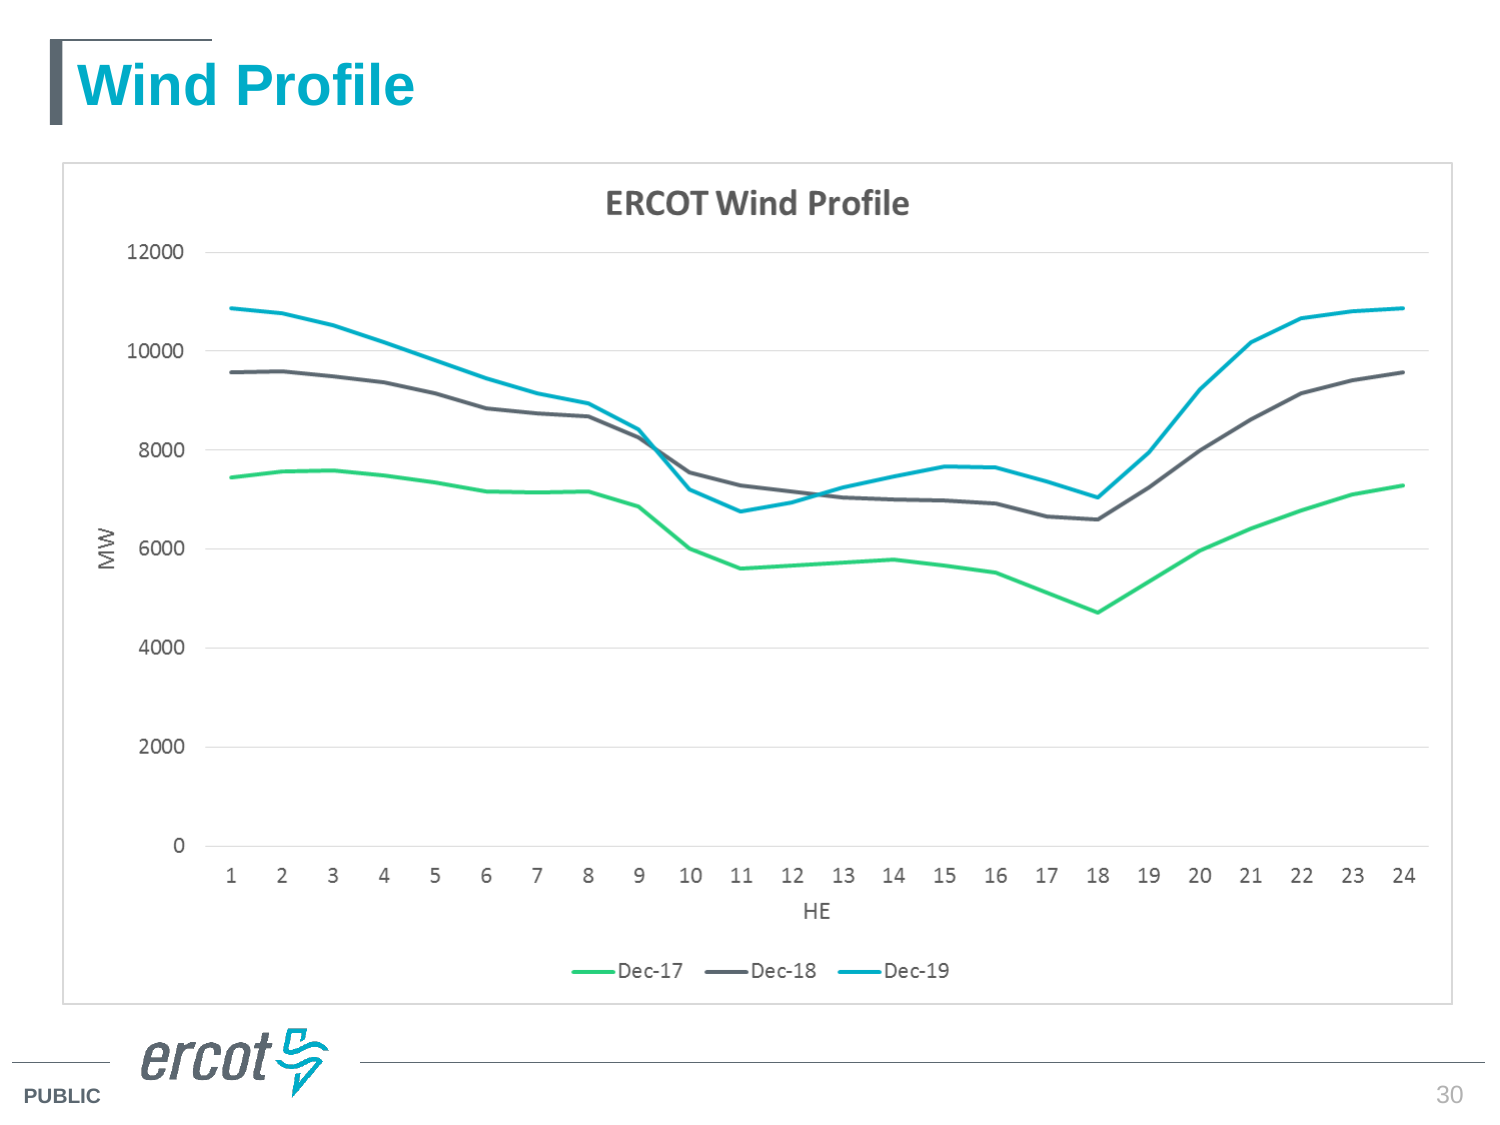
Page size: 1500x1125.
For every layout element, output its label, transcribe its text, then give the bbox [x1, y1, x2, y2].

picture [62, 162, 1453, 1005]
title Wind Profile [62, 39, 1450, 125]
picture [137, 1024, 332, 1100]
slide_number 30 [1412, 1076, 1488, 1112]
